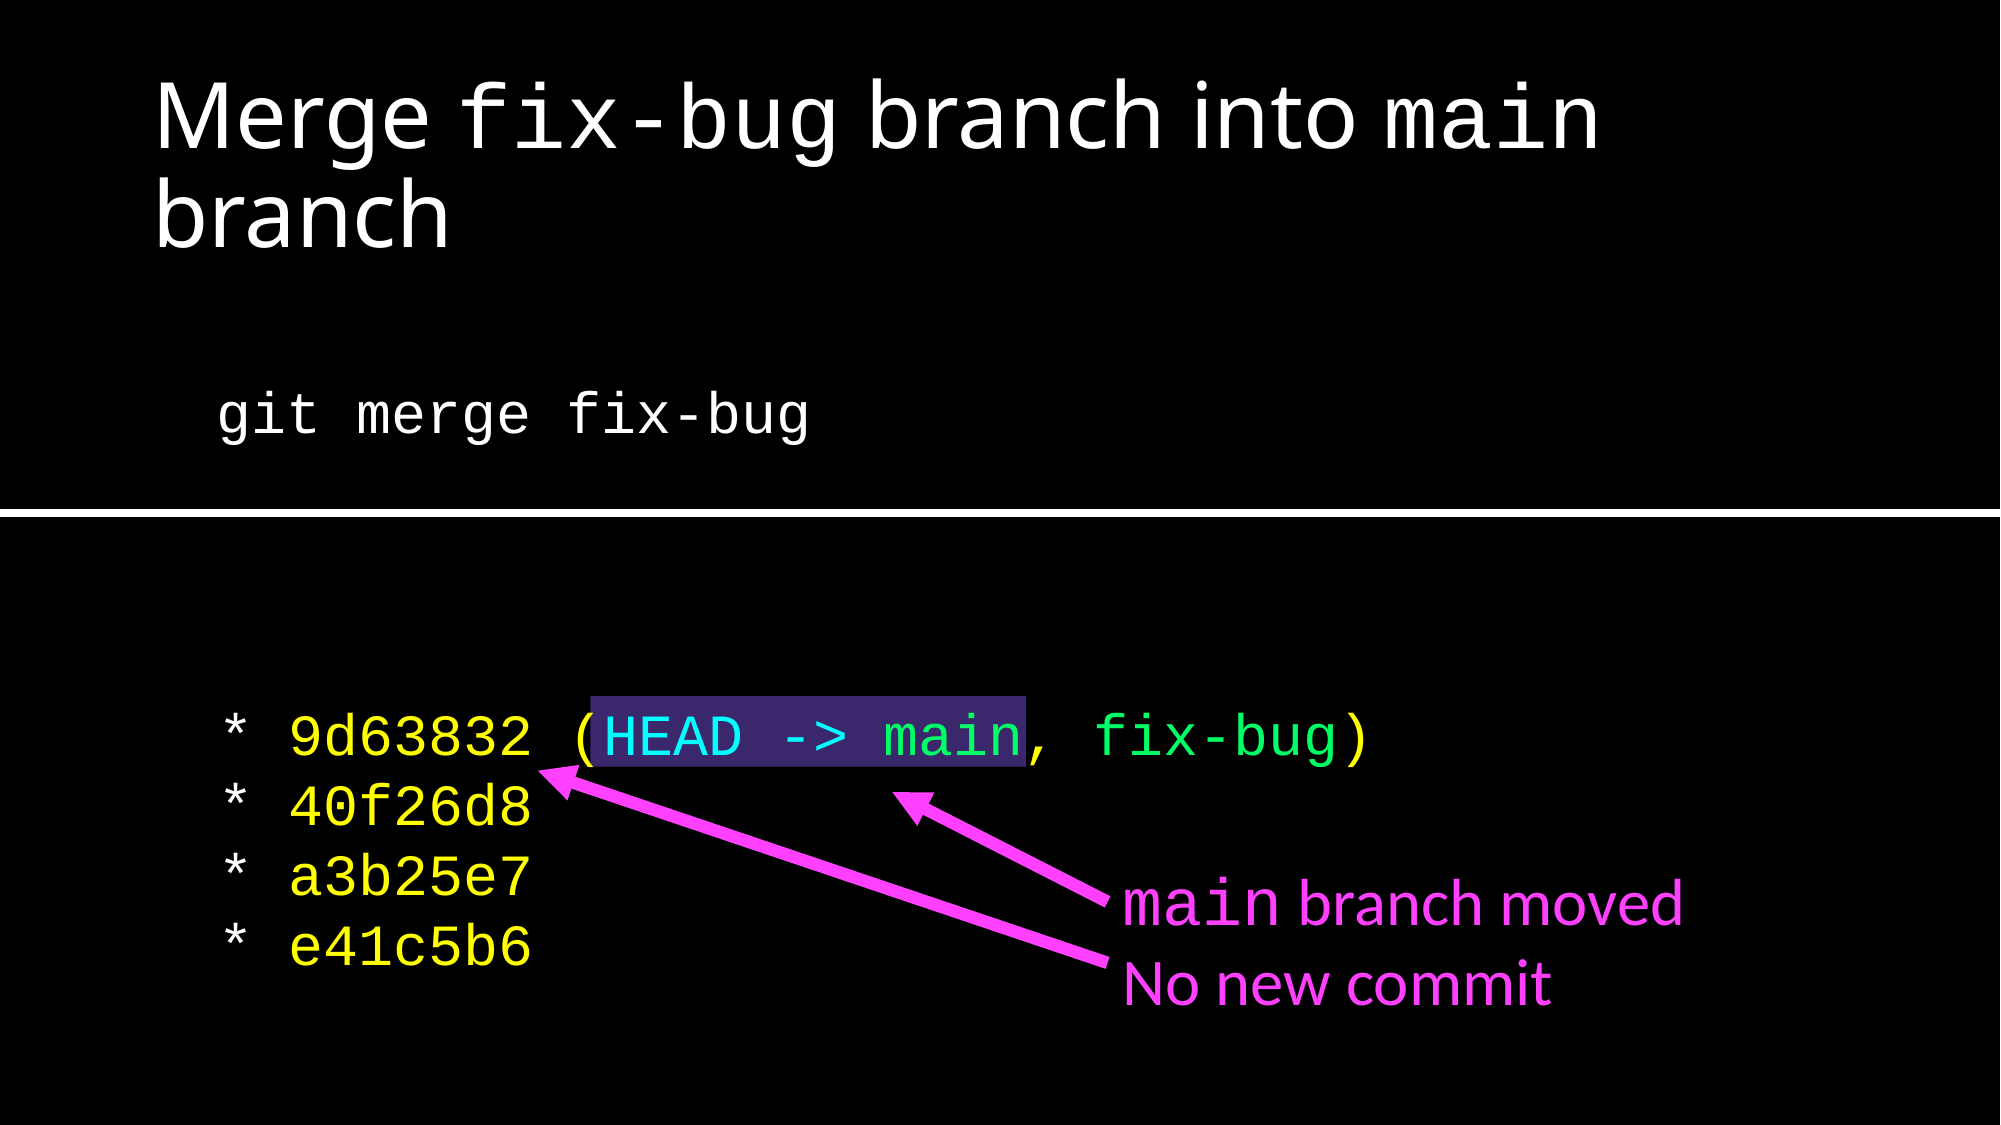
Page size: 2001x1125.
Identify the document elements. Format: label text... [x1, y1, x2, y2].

text_box * 9d63832 (HEAD -> main, fix-bug) * 40f26d8 * a3b25e7 * e41c5b6 [203, 690, 1389, 985]
title Merge fix-bug branch into main branch [137, 59, 1863, 278]
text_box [537, 770, 1801, 1028]
text_box git merge fix-bug [201, 368, 827, 453]
